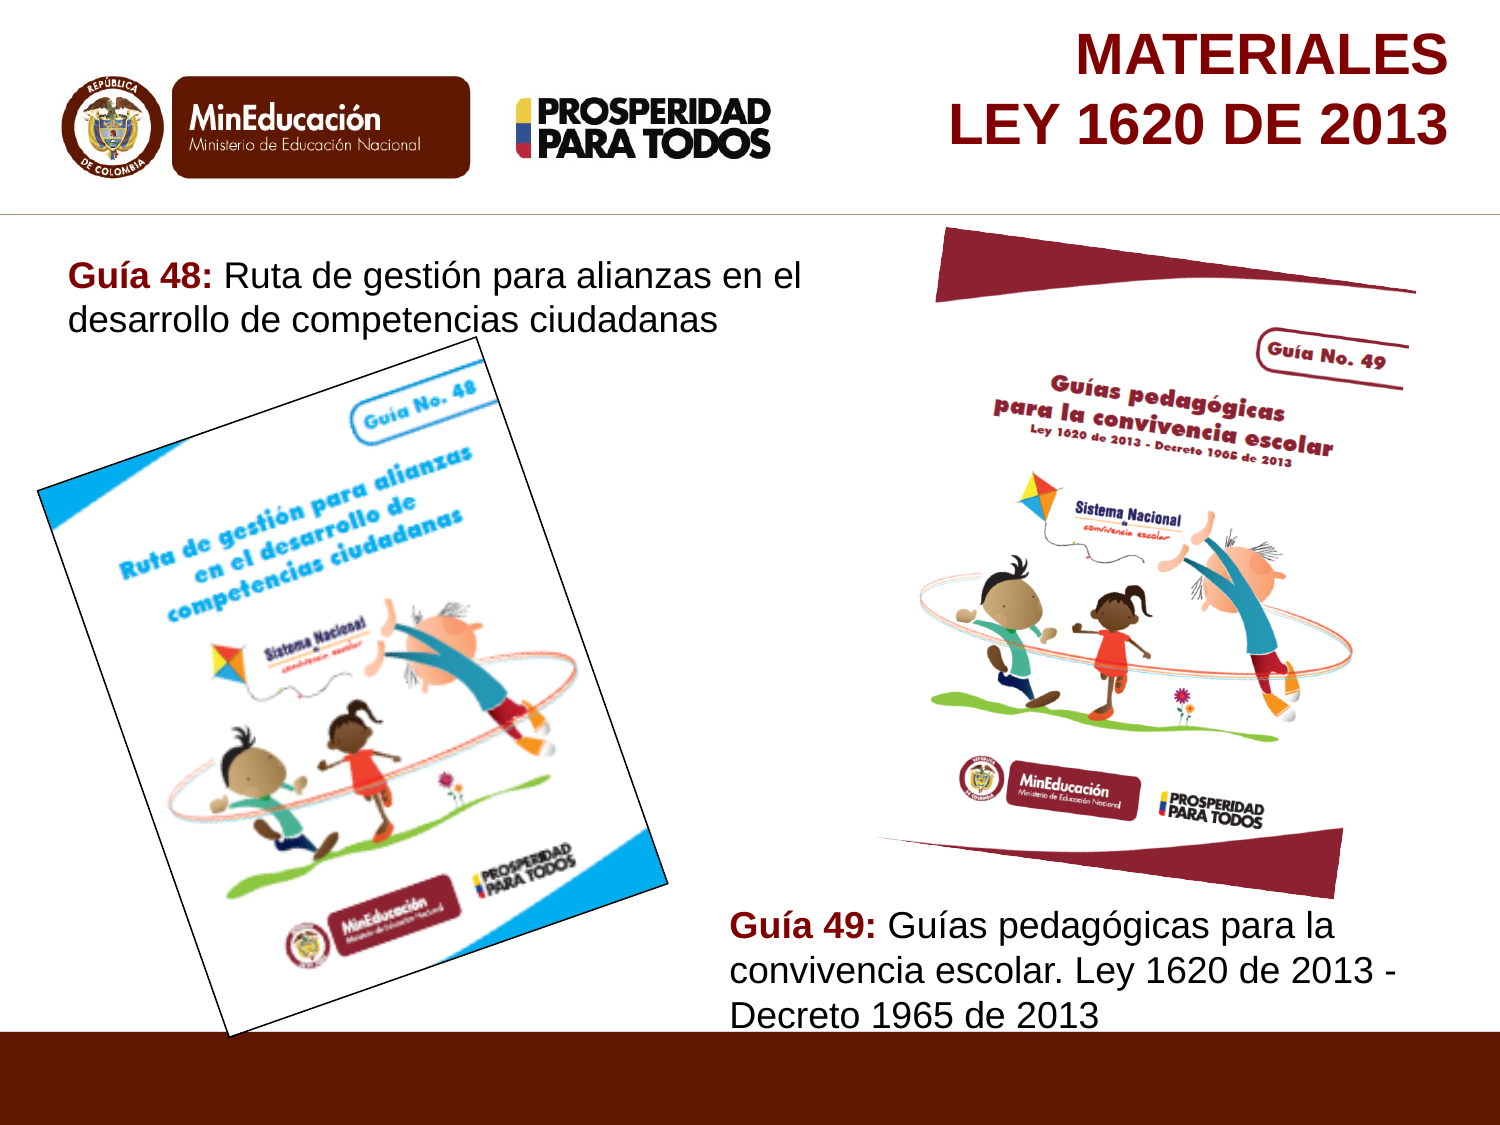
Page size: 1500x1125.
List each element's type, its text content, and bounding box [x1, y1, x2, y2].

text_box MATERIALES LEY 1620 DE 2013 [667, 8, 1465, 163]
picture [0, 0, 1500, 1125]
text_box Guía 49: Guías pedagógicas para la convivencia escolar. Ley 1620 de 2013 - Decreto 1965 de 2013 [714, 893, 1500, 1022]
list Guía 48: Ruta de gestión para alianzas en el desarrollo de competencias ciudadanas [52, 243, 943, 349]
